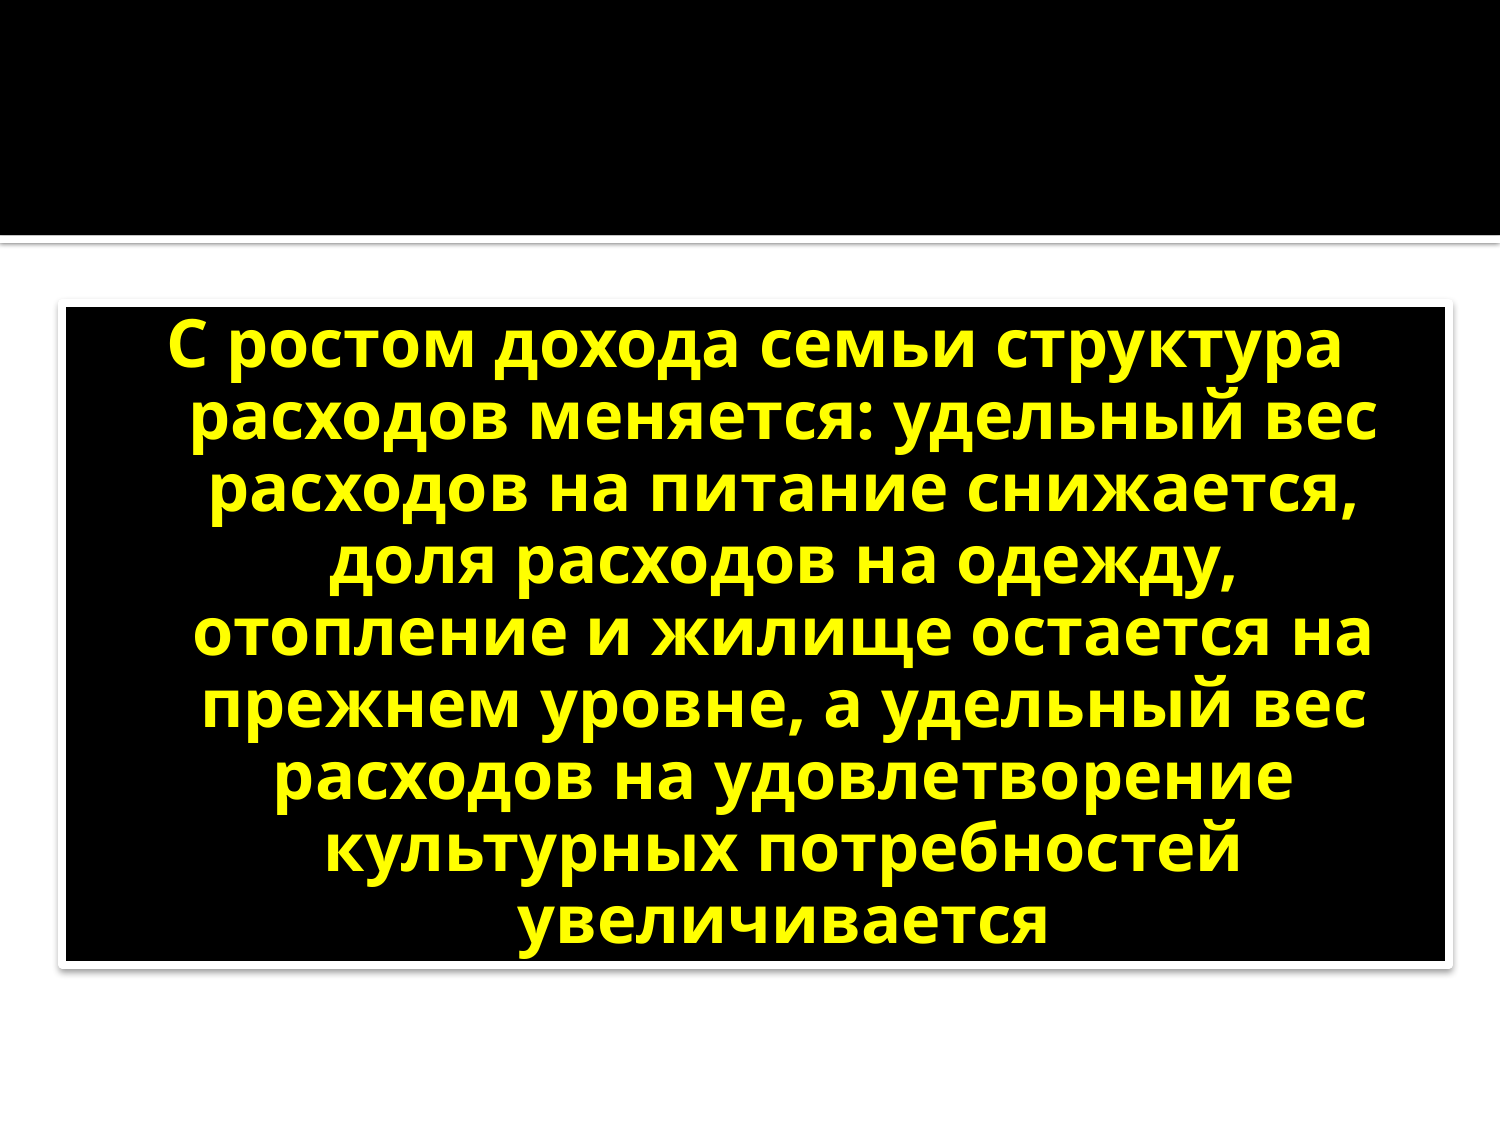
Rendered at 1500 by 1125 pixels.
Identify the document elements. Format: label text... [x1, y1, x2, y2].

text_box С ростом дохода семьи структура расходов меняется: удельный вес расходов на питание снижается, доля расходов на одежду, отопление и жилище остается на прежнем уровне, а удельный вес расходов на удовлетворение культурных потребностей увеличивается [58, 299, 1453, 969]
